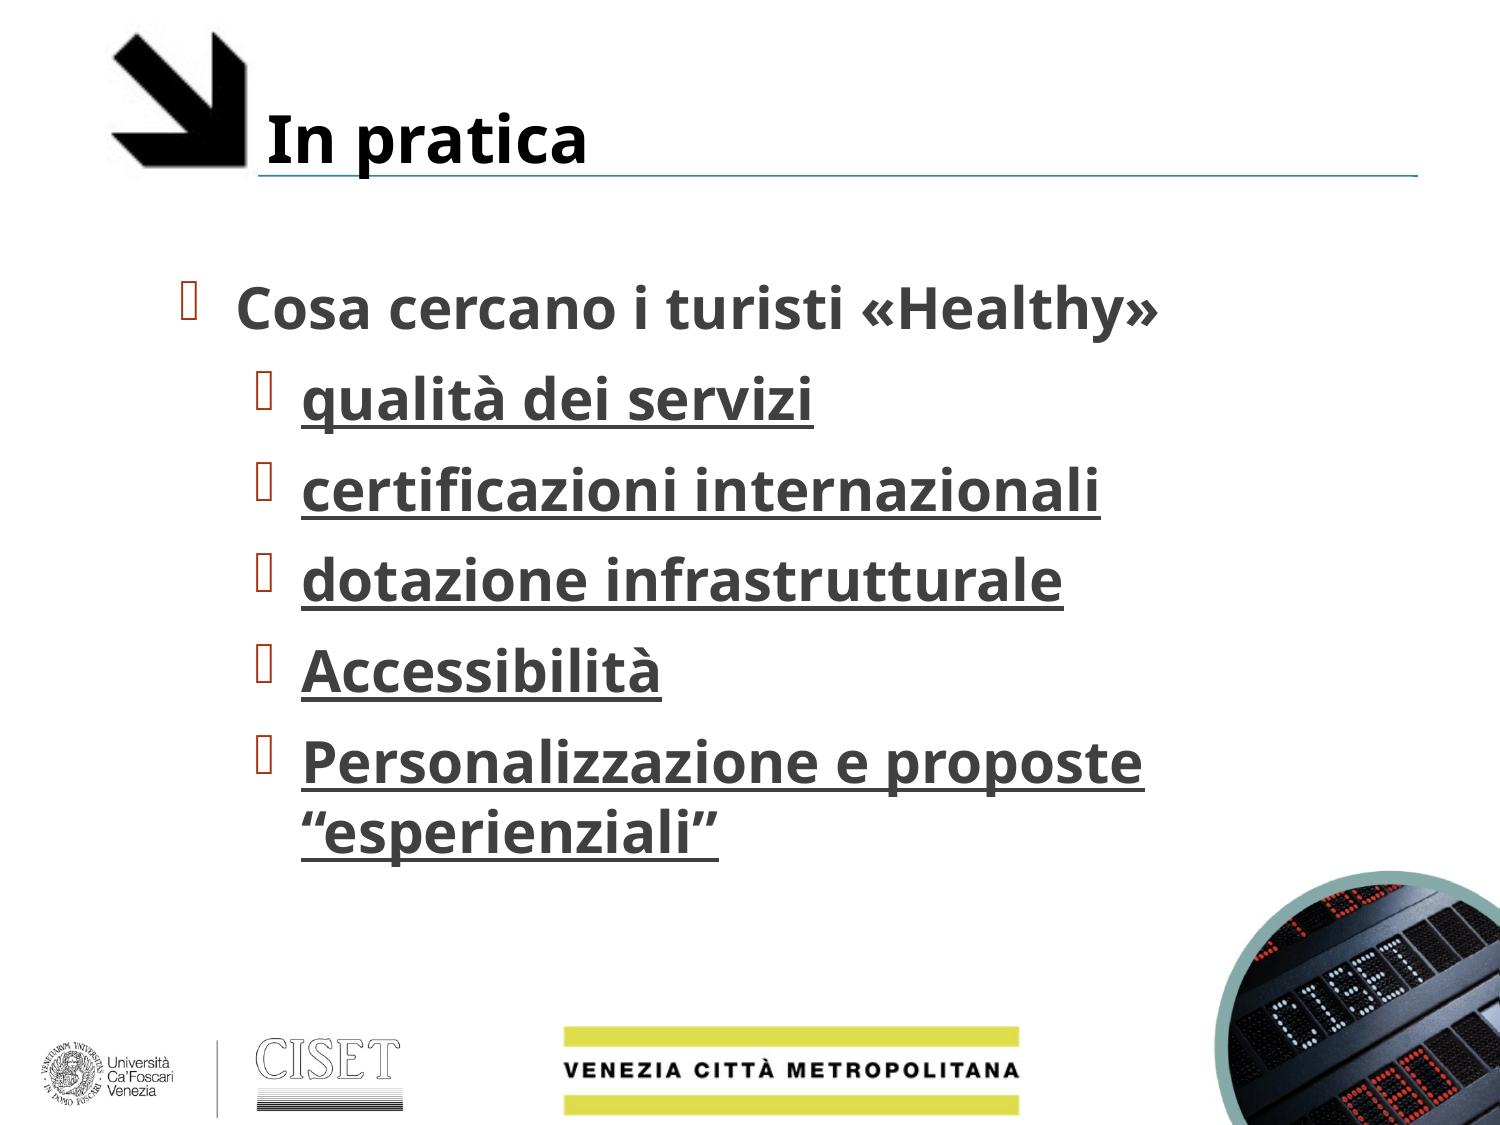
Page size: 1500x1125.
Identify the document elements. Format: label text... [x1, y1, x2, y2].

picture [105, 23, 258, 179]
picture [41, 1035, 440, 1118]
picture [561, 1024, 1022, 1118]
text_box In pratica [252, 89, 605, 185]
text_box Cosa cercano i turisti «Healthy» qualità dei servizi certificazioni internazionali dotazione infrastrutturale Accessibilità Personalizzazione e proposte “esperienziali” [164, 263, 1388, 934]
picture [1160, 855, 1500, 1125]
